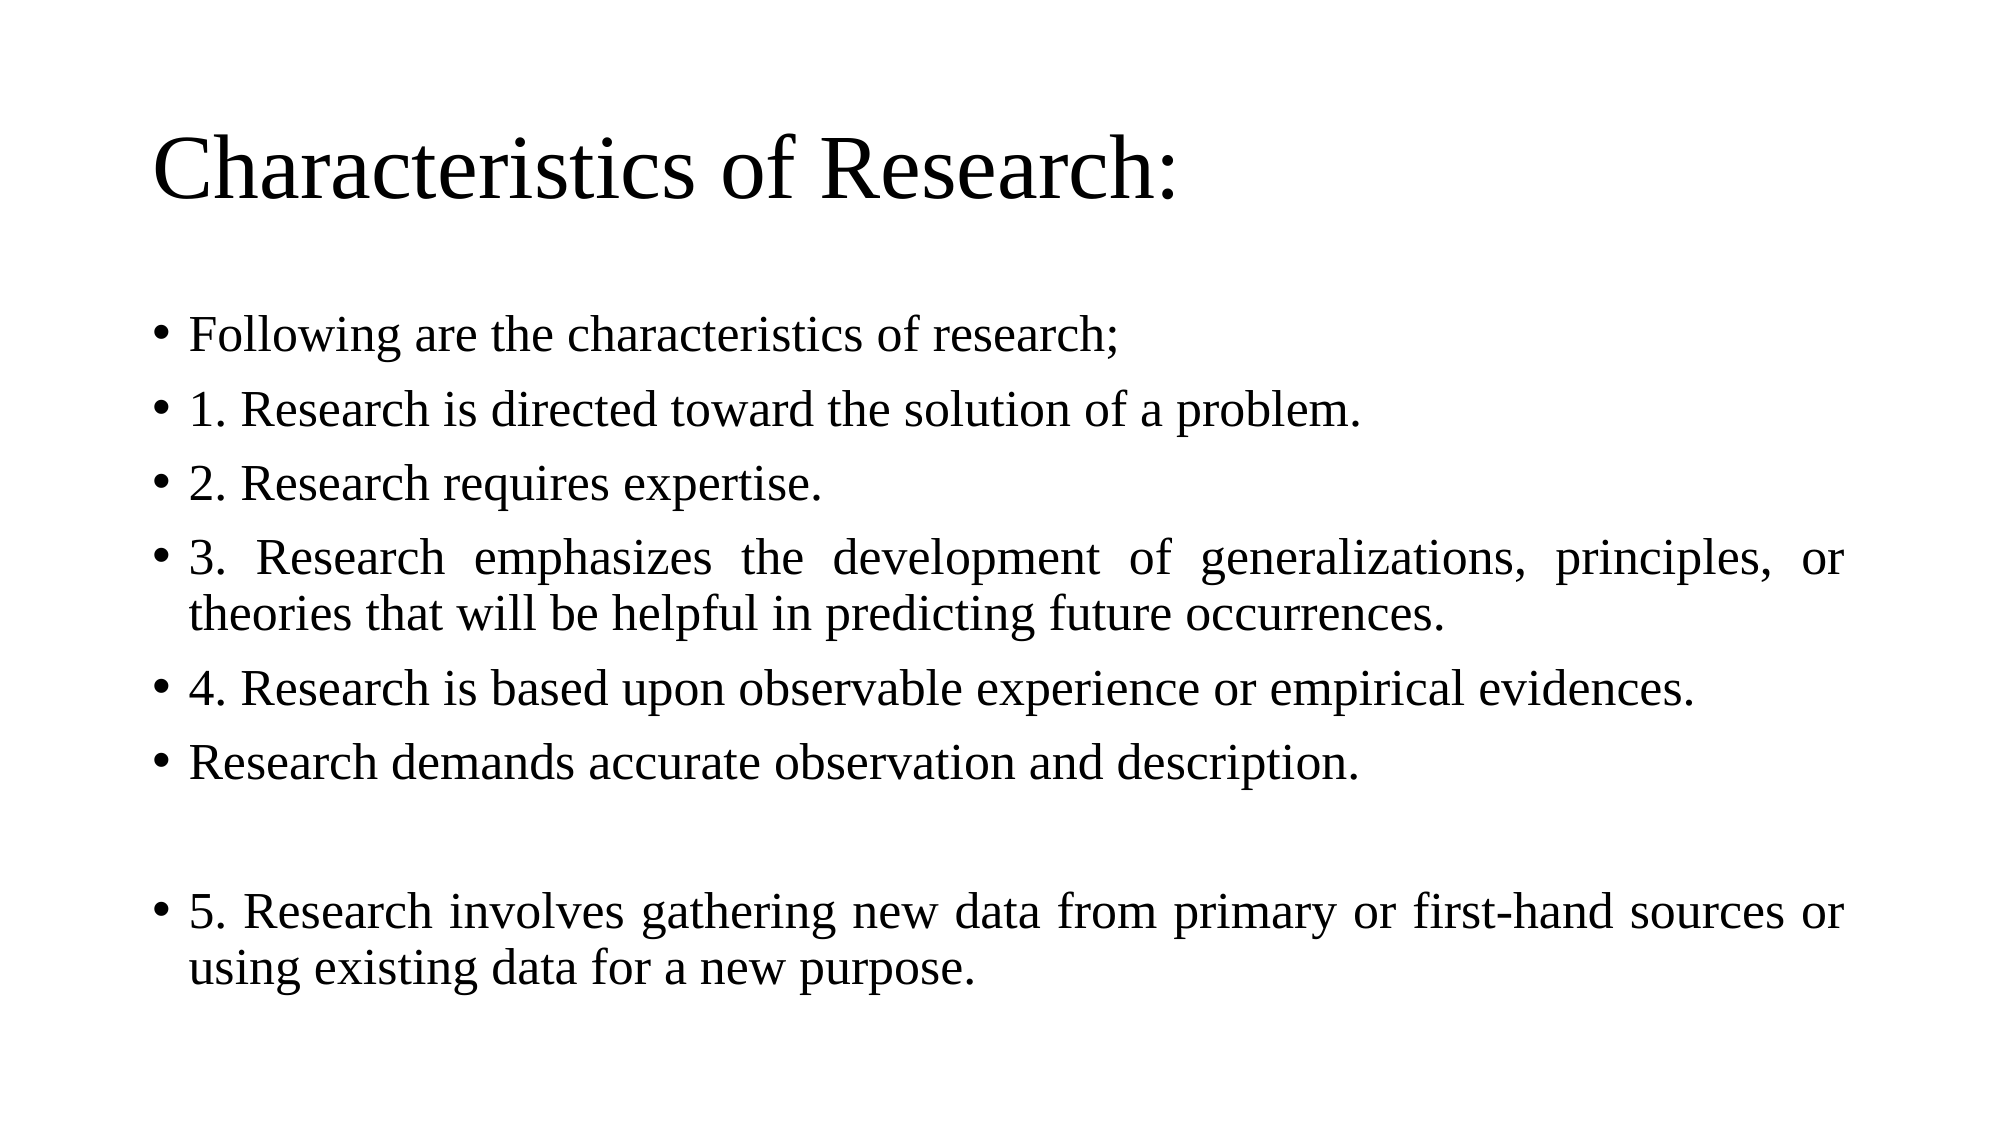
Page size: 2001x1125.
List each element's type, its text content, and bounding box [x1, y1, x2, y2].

title Characteristics of Research: [137, 59, 1863, 278]
list Following are the characteristics of research; 1. Research is directed toward the solution of a problem. 2. Research requires expertise. 3. Research emphasizes the development of generalizations, principles, or theories that will be helpful in predicting future occurrences. 4. Research is based upon observable experience or empirical evidences. Research demands accurate observation and description. 5. Research involves gathering new data from primary or first-hand sources or using existing data for a new purpose. [137, 299, 1863, 1014]
